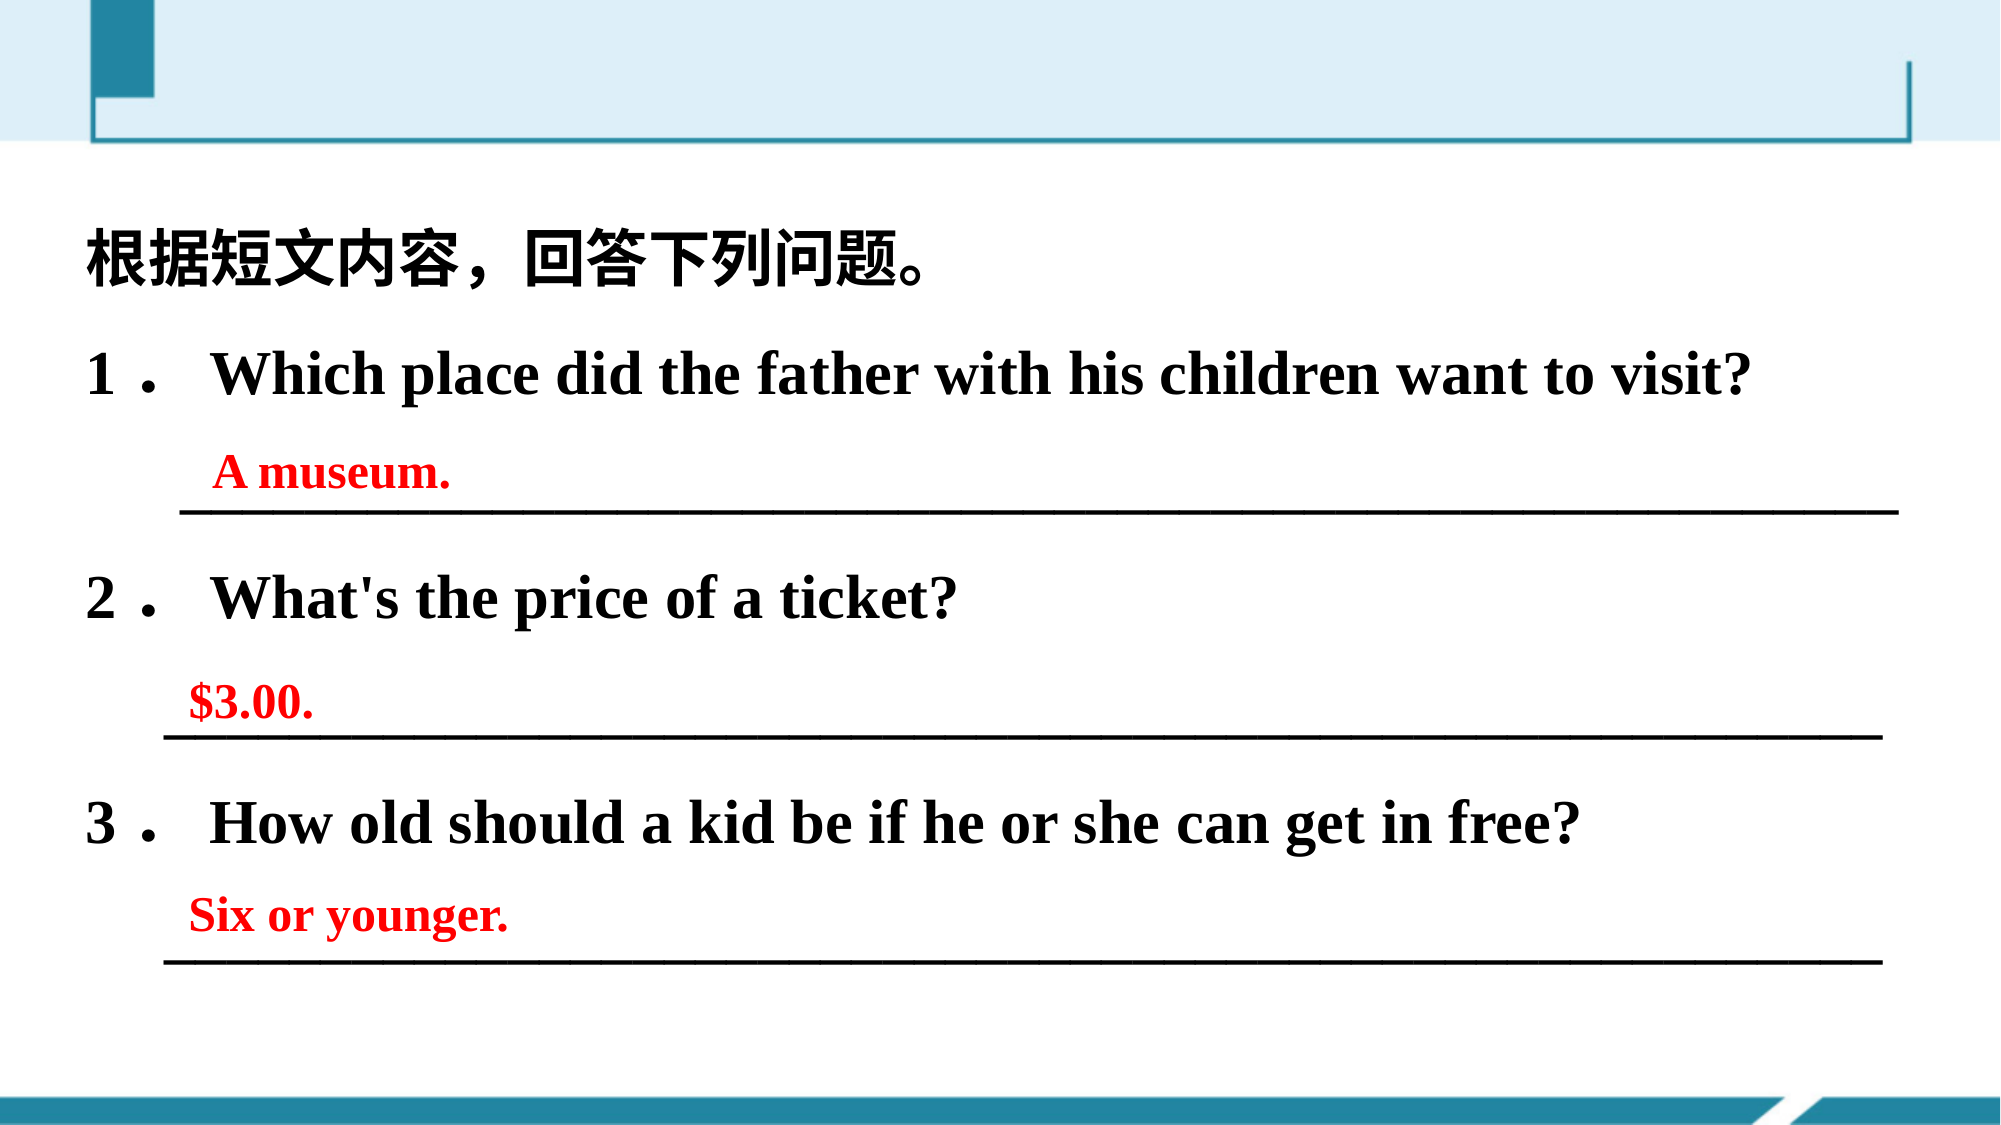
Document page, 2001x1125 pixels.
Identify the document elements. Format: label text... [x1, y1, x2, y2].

text_box Six or younger. [173, 874, 524, 949]
picture [0, 0, 2001, 1125]
text_box A museum. [197, 431, 467, 507]
text_box 根据短文内容，回答下列问题。 1．Which place did the father with his children want to visit? _______________________________________________________ 2．What's the price of a ticket? _______________________________________________________ 3．How old should a kid be if he or she can get in free? _______________________________________________________ [70, 174, 1928, 1089]
text_box $3.00. [174, 660, 329, 736]
